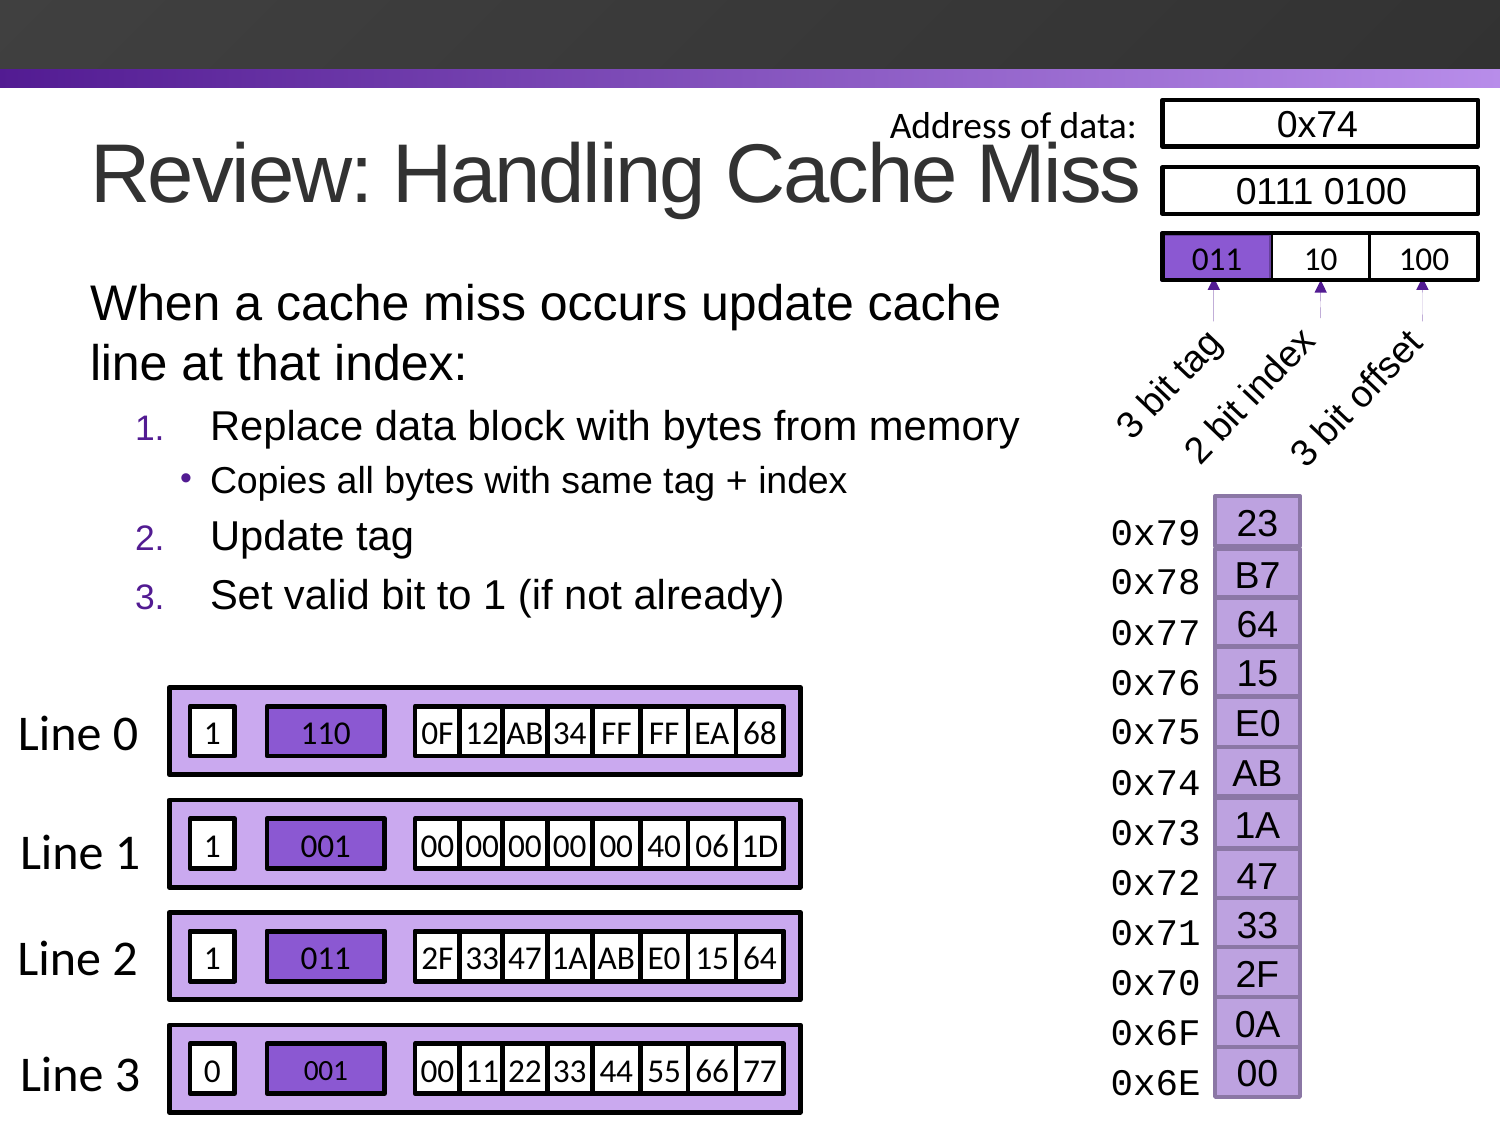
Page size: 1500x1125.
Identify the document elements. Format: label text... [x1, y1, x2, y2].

text_box [1160, 98, 1262, 149]
table_cell [961, 69, 966, 87]
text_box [1073, 449, 1420, 1111]
title Review: Handling Cache Miss [75, 87, 1425, 250]
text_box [1089, 233, 1479, 492]
list When a cache miss occurs update cache line at that index: Replace data block with bytes from memory Copies all bytes with same tag + index Update tag Set valid bit to 1 (if not already) [75, 262, 1048, 1063]
text_box [1373, 98, 1480, 149]
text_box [414, 931, 784, 982]
text_box 0x74 [1262, 92, 1373, 153]
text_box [1162, 159, 1479, 221]
text_box Address of data: [875, 93, 1152, 154]
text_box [2, 687, 801, 1113]
